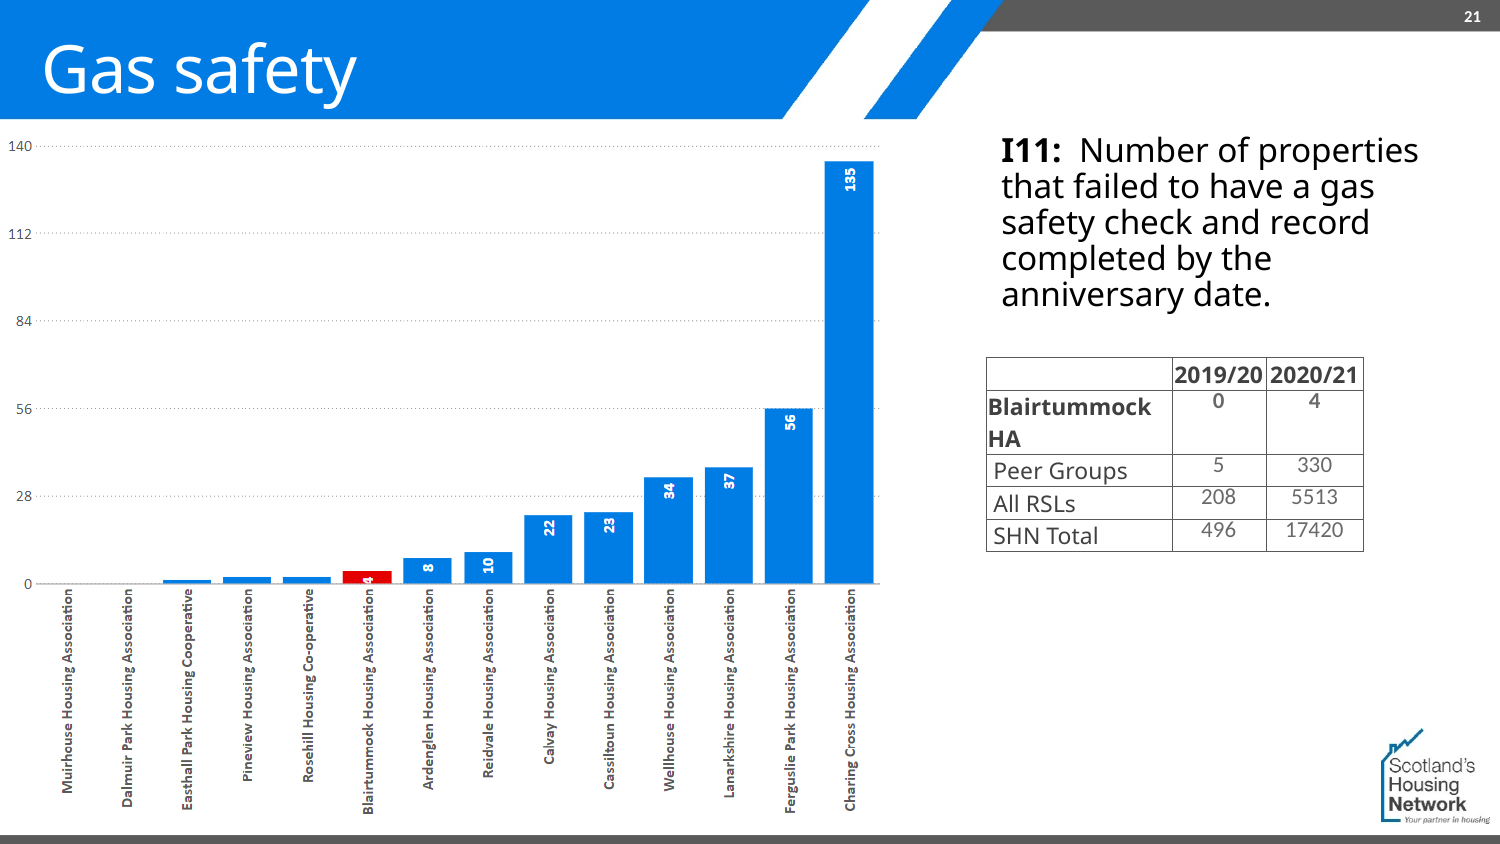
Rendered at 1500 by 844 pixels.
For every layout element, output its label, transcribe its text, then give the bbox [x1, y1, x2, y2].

table_cell Blairtummock HA [987, 391, 1172, 454]
table_cell 4 [1267, 391, 1363, 454]
table_cell 5513 [1267, 487, 1363, 519]
table_cell Peer Groups [987, 455, 1172, 486]
table_header 2019/20 [1173, 358, 1266, 390]
table_cell 17420 [1267, 520, 1363, 551]
table_header [987, 358, 1172, 390]
table_cell 5 [1173, 455, 1266, 486]
slide_number 21 [1334, 0, 1497, 33]
table_cell 330 [1267, 455, 1363, 486]
table_cell 0 [1173, 391, 1266, 454]
table_cell 208 [1173, 487, 1266, 519]
table_cell 496 [1173, 520, 1266, 551]
title Gas safety [26, 10, 826, 115]
list I11: Number of properties that failed to have a gas safety check and record completed by the anniversary date. [986, 126, 1471, 333]
table_cell SHN Total [987, 520, 1172, 551]
picture [0, 0, 1500, 844]
table_cell All RSLs [987, 487, 1172, 519]
table_header 2020/21 [1267, 358, 1363, 390]
